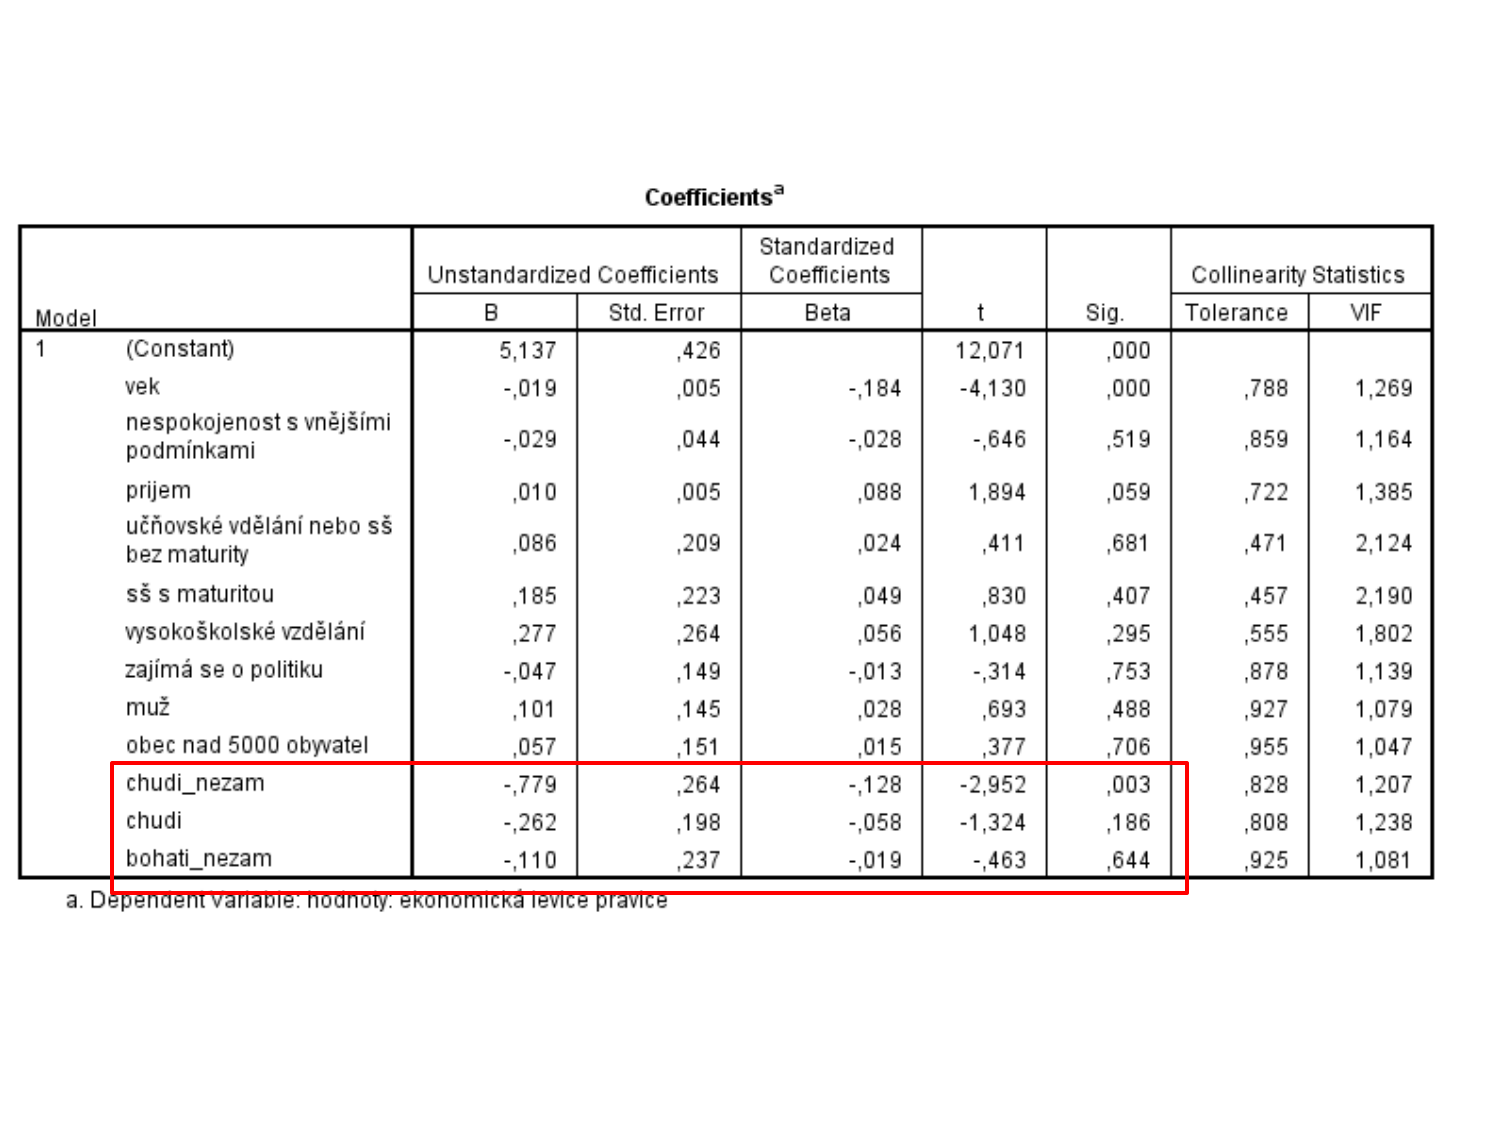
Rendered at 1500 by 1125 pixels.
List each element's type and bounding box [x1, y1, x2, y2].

picture [10, 172, 1445, 929]
